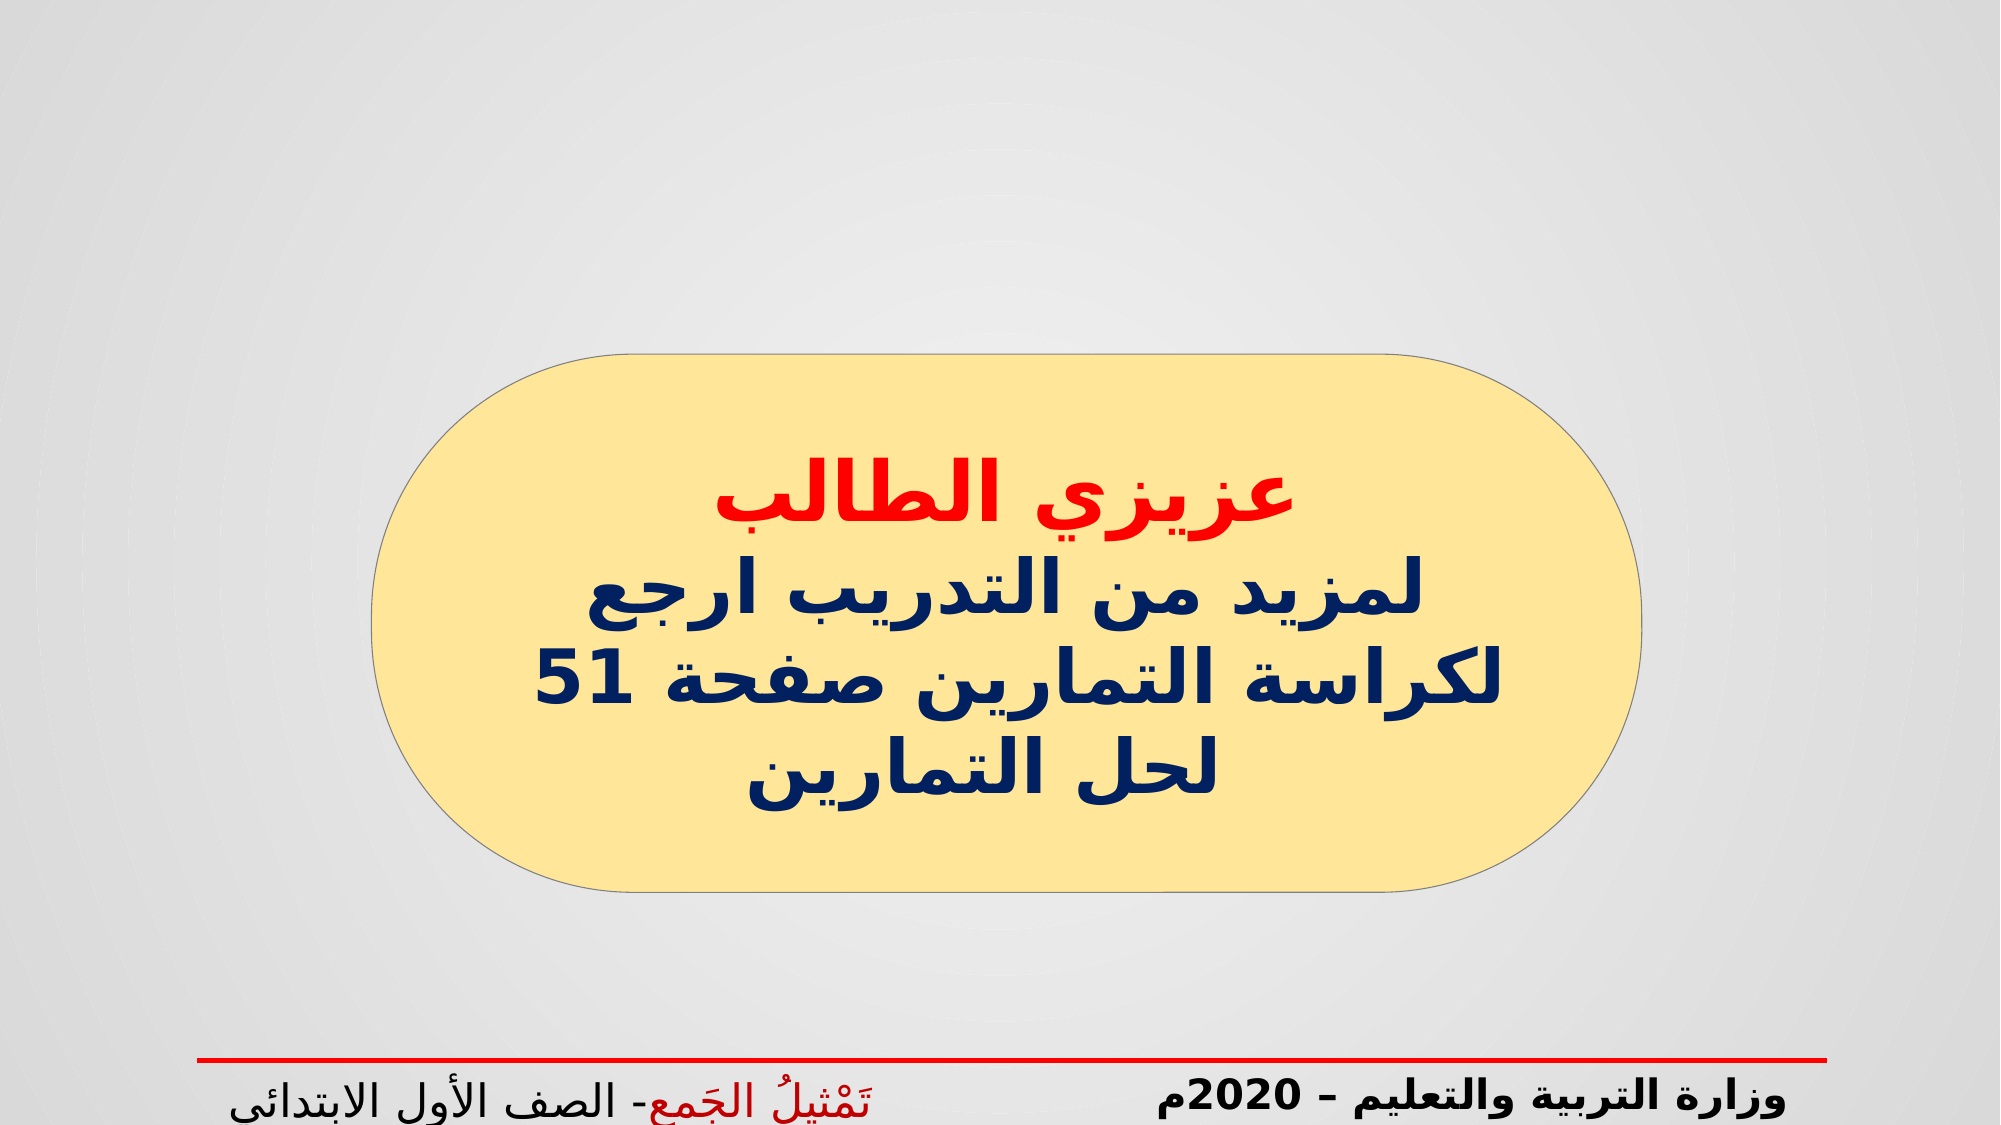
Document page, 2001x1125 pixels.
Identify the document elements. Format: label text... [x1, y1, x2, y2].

text_box عزيزي الطالب لمزيد من التدريب ارجع لكراسة التمارين صفحة 51 لحل التمارين [370, 353, 1643, 893]
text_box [196, 1060, 1827, 1125]
